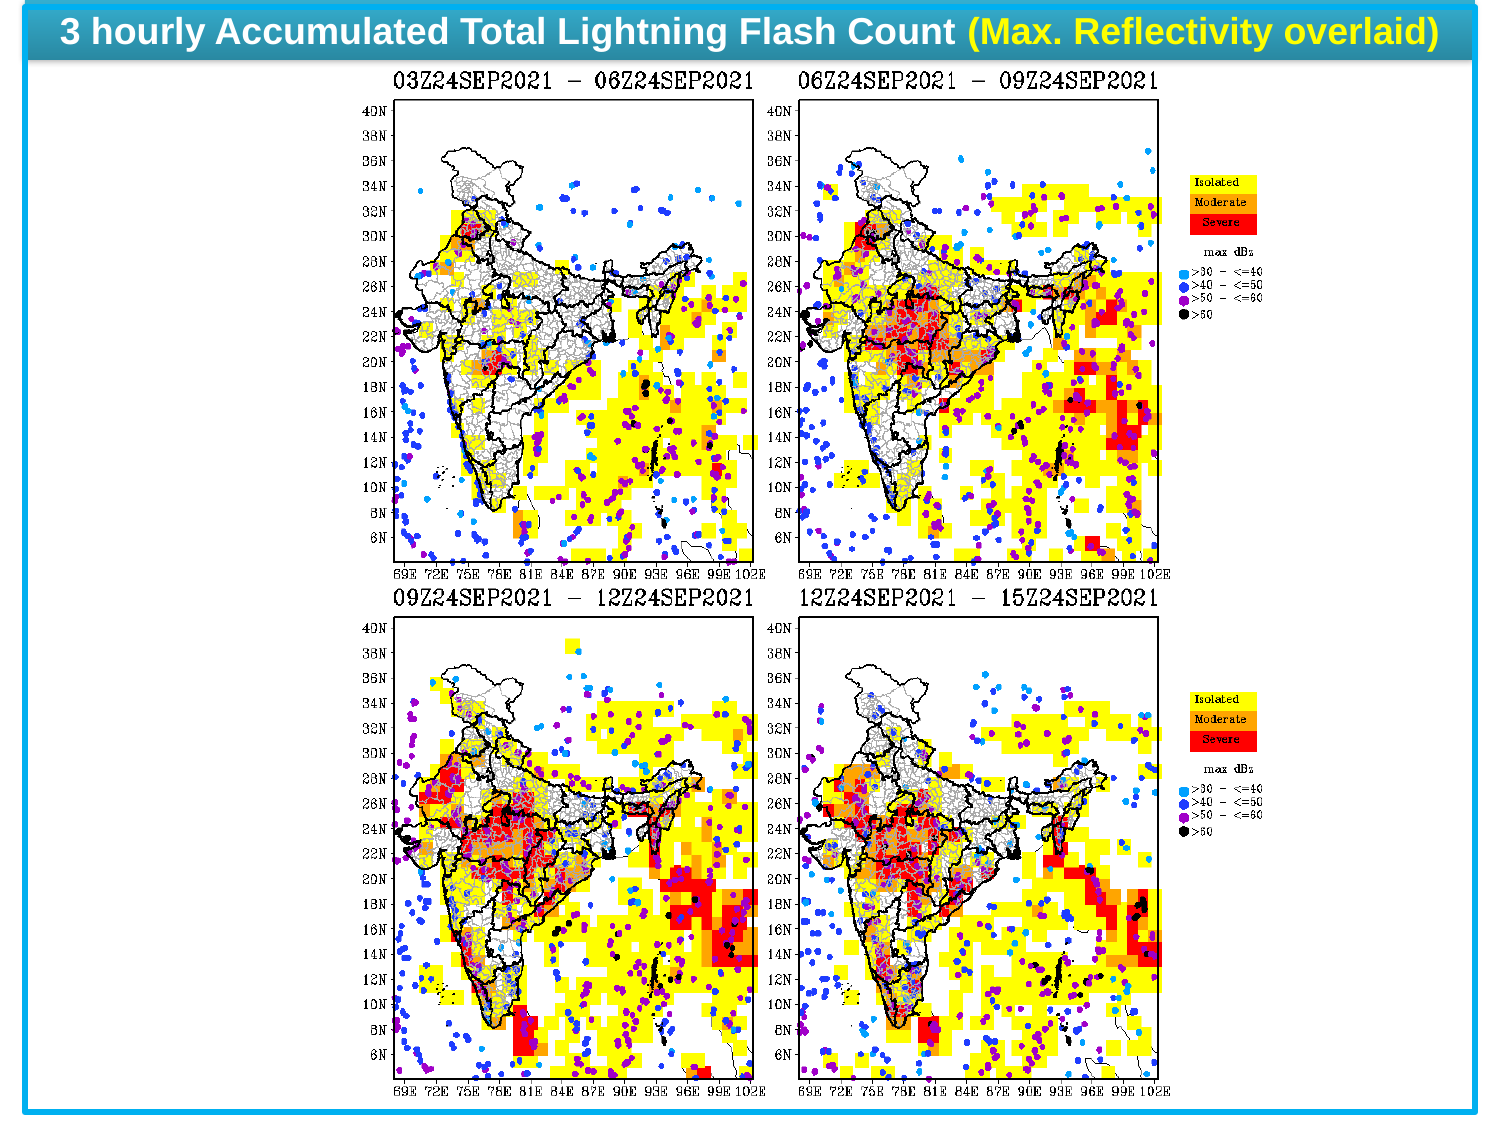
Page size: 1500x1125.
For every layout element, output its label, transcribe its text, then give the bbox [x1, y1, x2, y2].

text_box 3 hourly Accumulated Total Lightning Flash Count (Max. Reflectivity overlaid) [24, 0, 1475, 5]
picture [362, 71, 1262, 1096]
text_box [23, 5, 1477, 1114]
